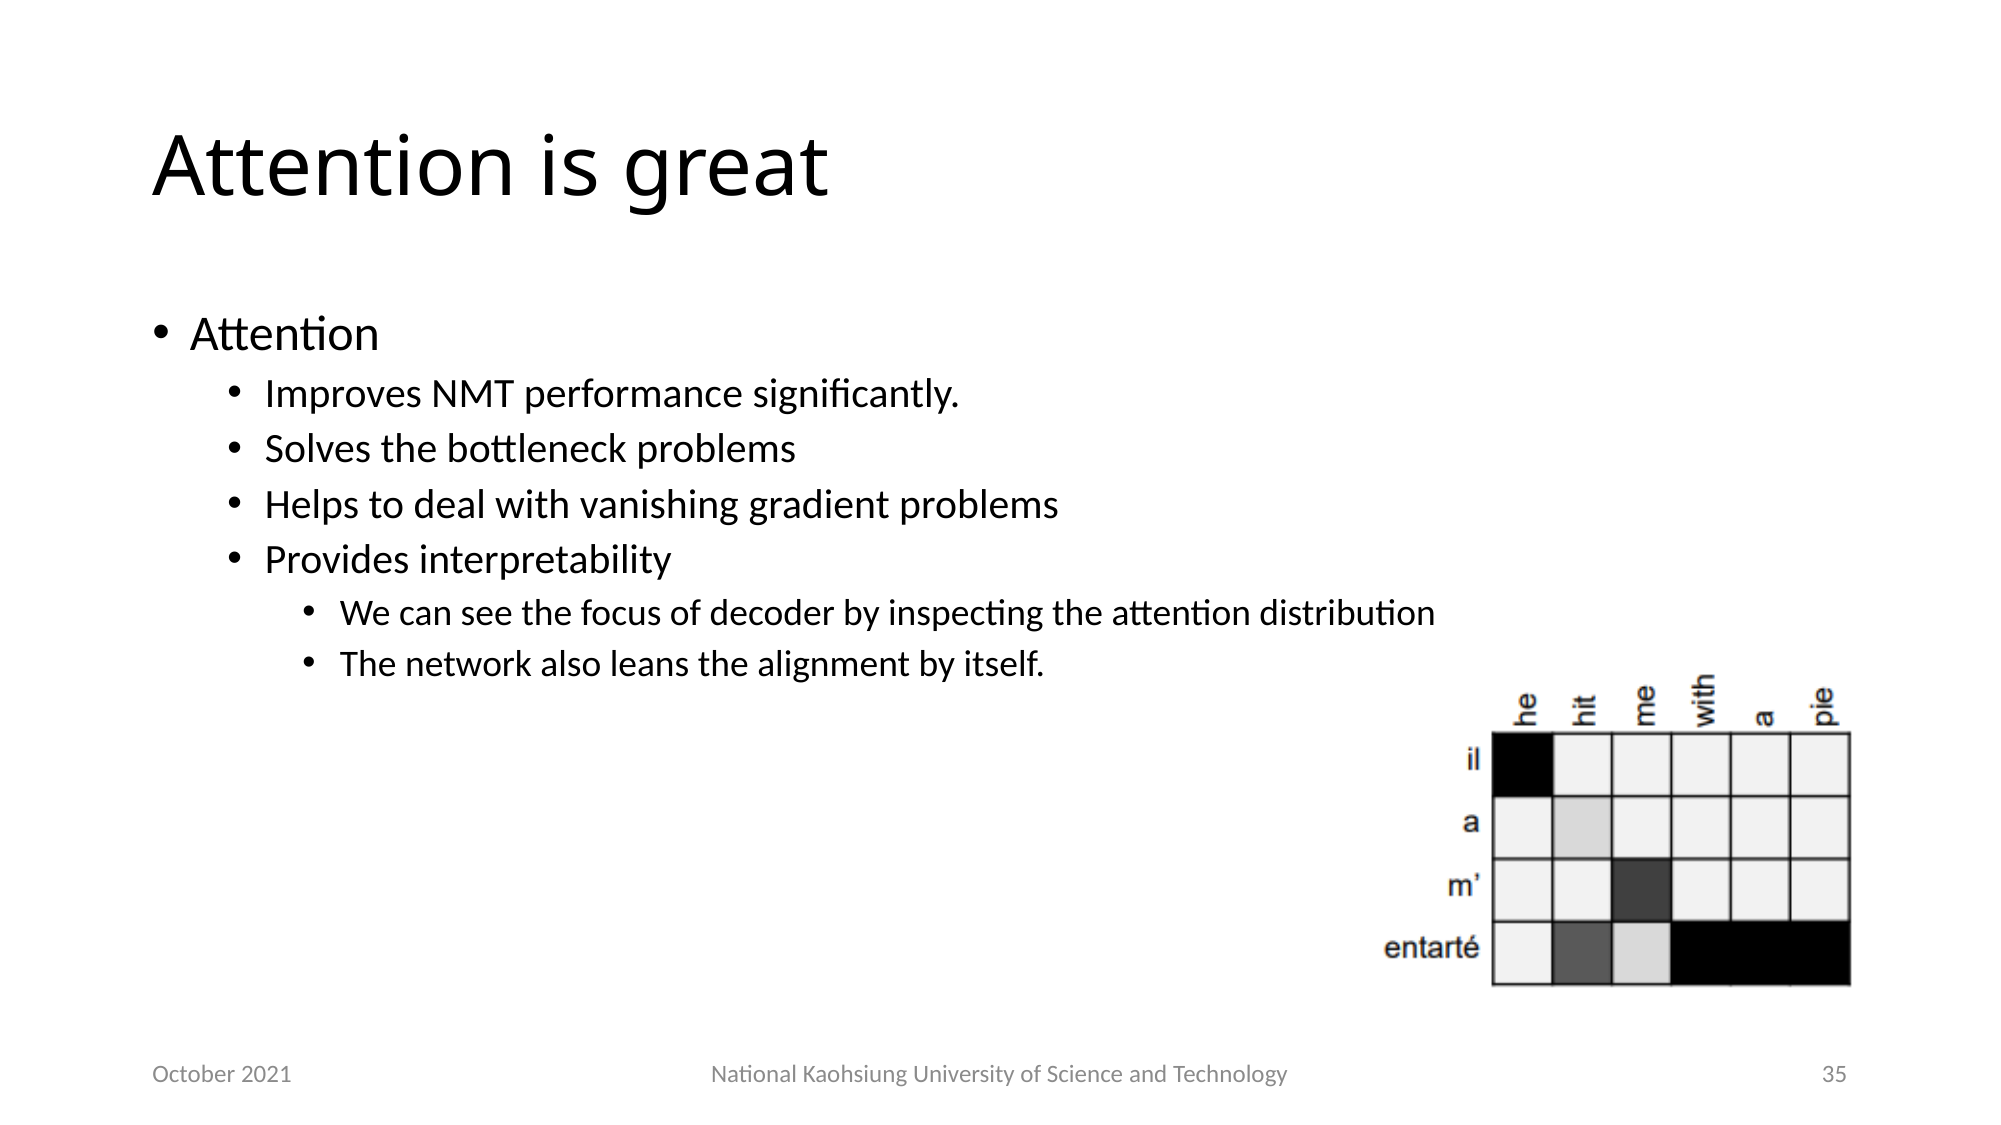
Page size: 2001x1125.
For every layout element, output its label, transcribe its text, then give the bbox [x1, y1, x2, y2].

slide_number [137, 1042, 588, 1103]
list Attention Improves NMT performance significantly. Solves the bottleneck problems Helps to deal with vanishing gradient problems Provides interpretability We can see the focus of decoder by inspecting the attention distribution The network also leans the alignment by itself. [137, 299, 1863, 1014]
picture [1323, 656, 1863, 1001]
slide_number 35 [1412, 1042, 1863, 1103]
footer National Kaohsiung University of Science and Technology [662, 1042, 1338, 1103]
title Attention is great [137, 59, 1863, 278]
